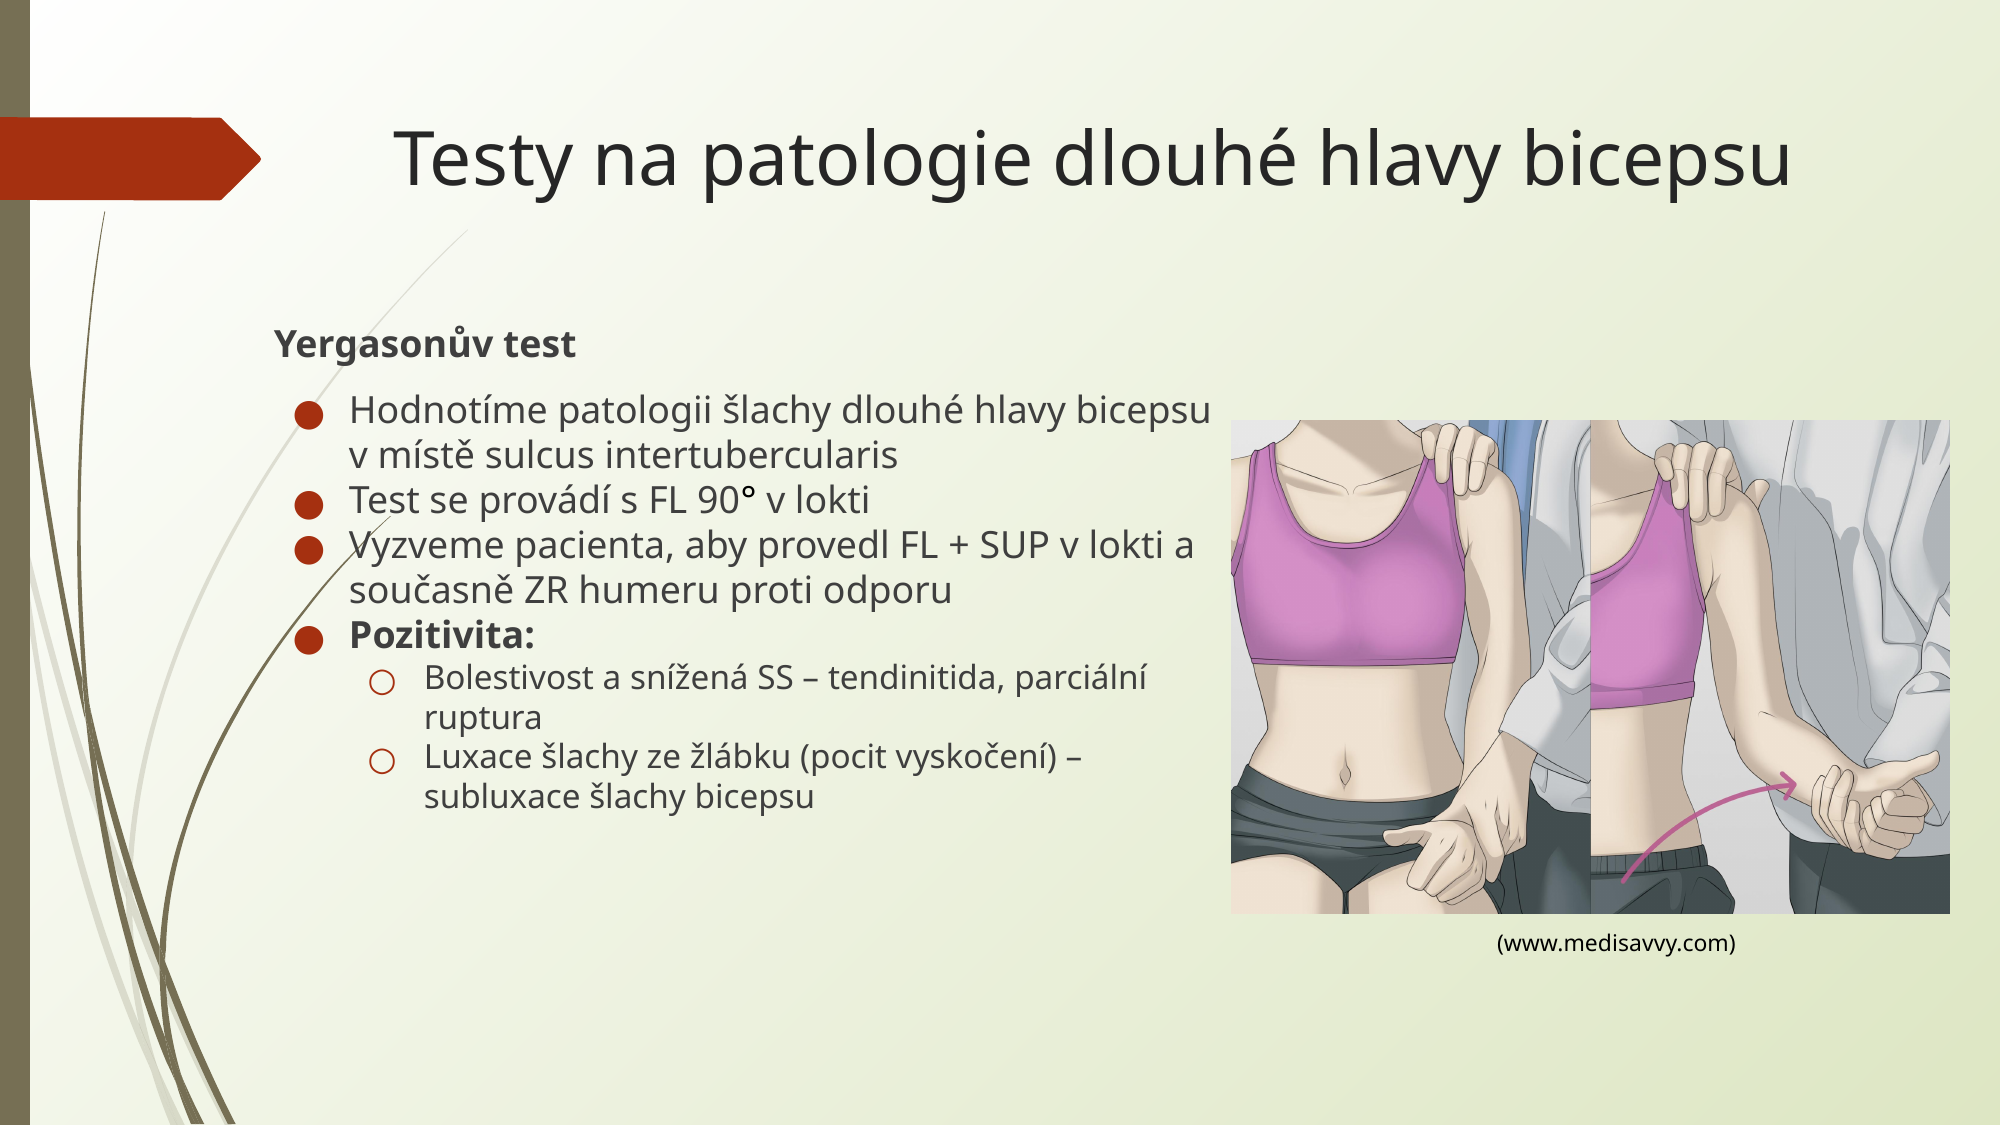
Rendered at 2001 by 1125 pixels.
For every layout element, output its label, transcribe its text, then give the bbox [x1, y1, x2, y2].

list Yergasonův test Hodnotíme patologii šlachy dlouhé hlavy bicepsu v místě sulcus intertubercularis Test se provádí s FL 90° v lokti Vyzveme pacienta, aby provedl FL + SUP v lokti a současně ZR humeru proti odporu Pozitivita: Bolestivost a snížená SS – tendinitida, parciální ruptura Luxace šlachy ze žlábku (pocit vyskočení) – subluxace šlachy bicepsu [258, 312, 1255, 970]
picture [1230, 420, 1951, 915]
text_box (www.medisavvy.com) [1482, 922, 1849, 982]
title Testy na patologie dlouhé hlavy bicepsu [378, 102, 1888, 313]
